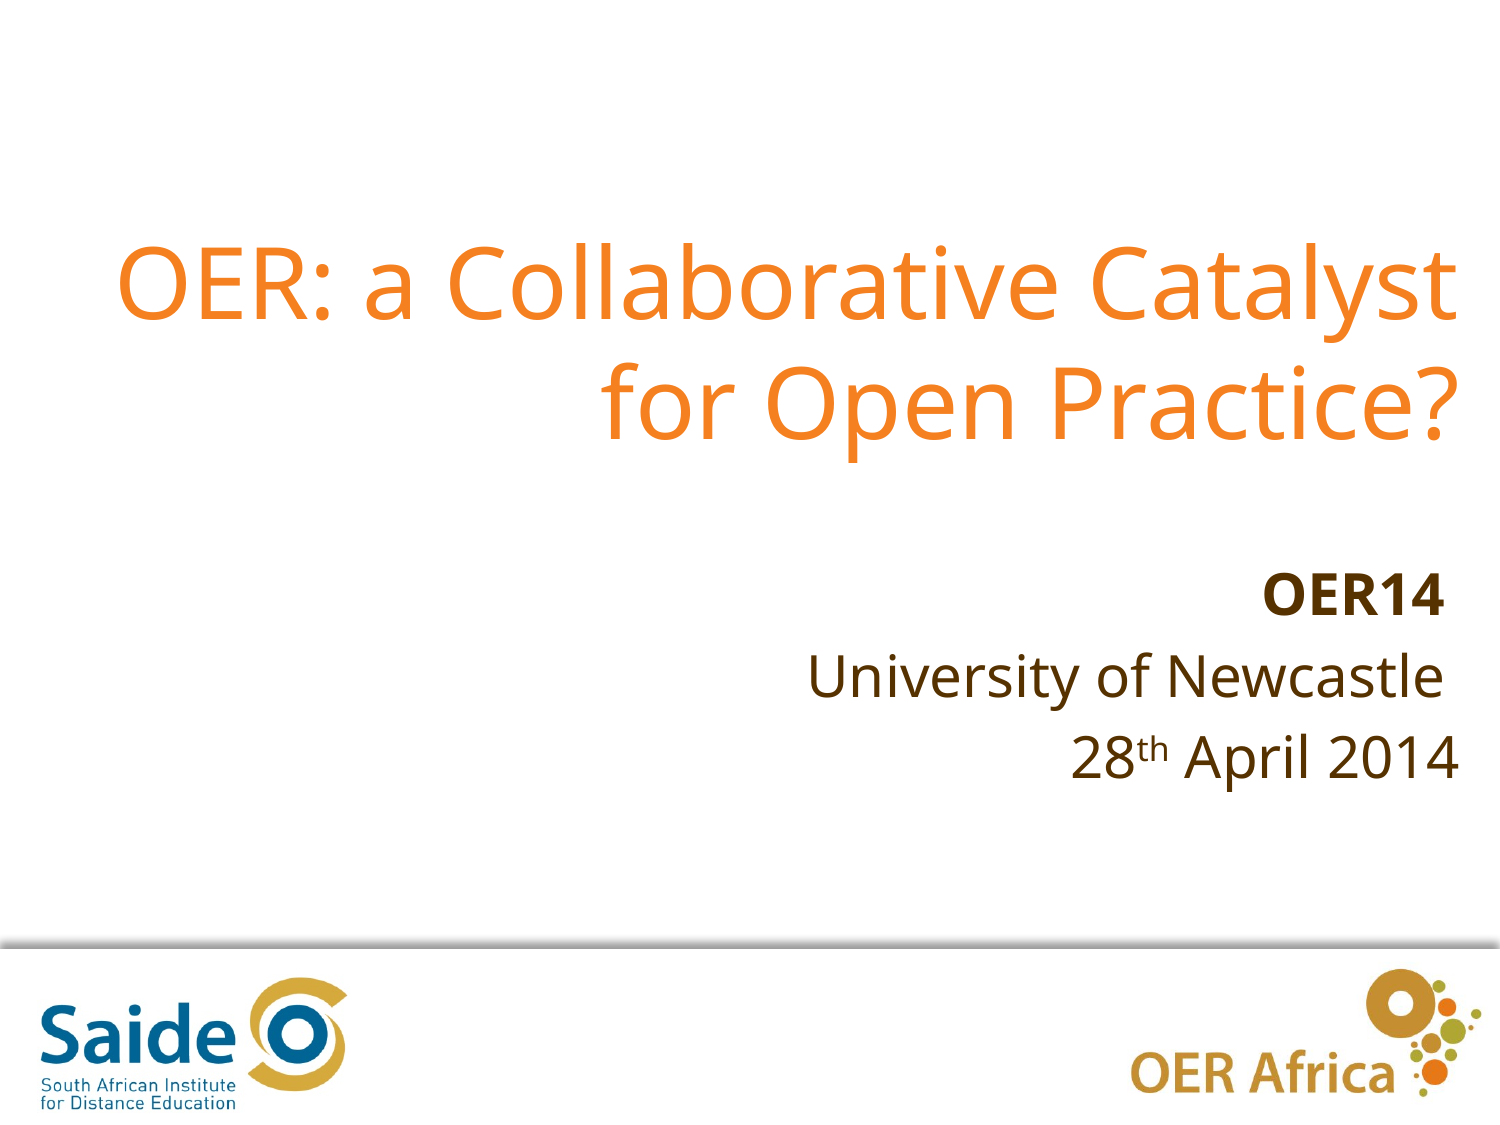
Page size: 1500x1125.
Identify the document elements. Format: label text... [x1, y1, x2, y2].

picture [37, 974, 350, 1113]
text_box OER14 University of Newcastle 28th April 2014 [212, 549, 1475, 773]
text_box OER: a Collaborative Catalyst for Open Practice? [10, 212, 1475, 454]
picture [1113, 949, 1500, 1125]
